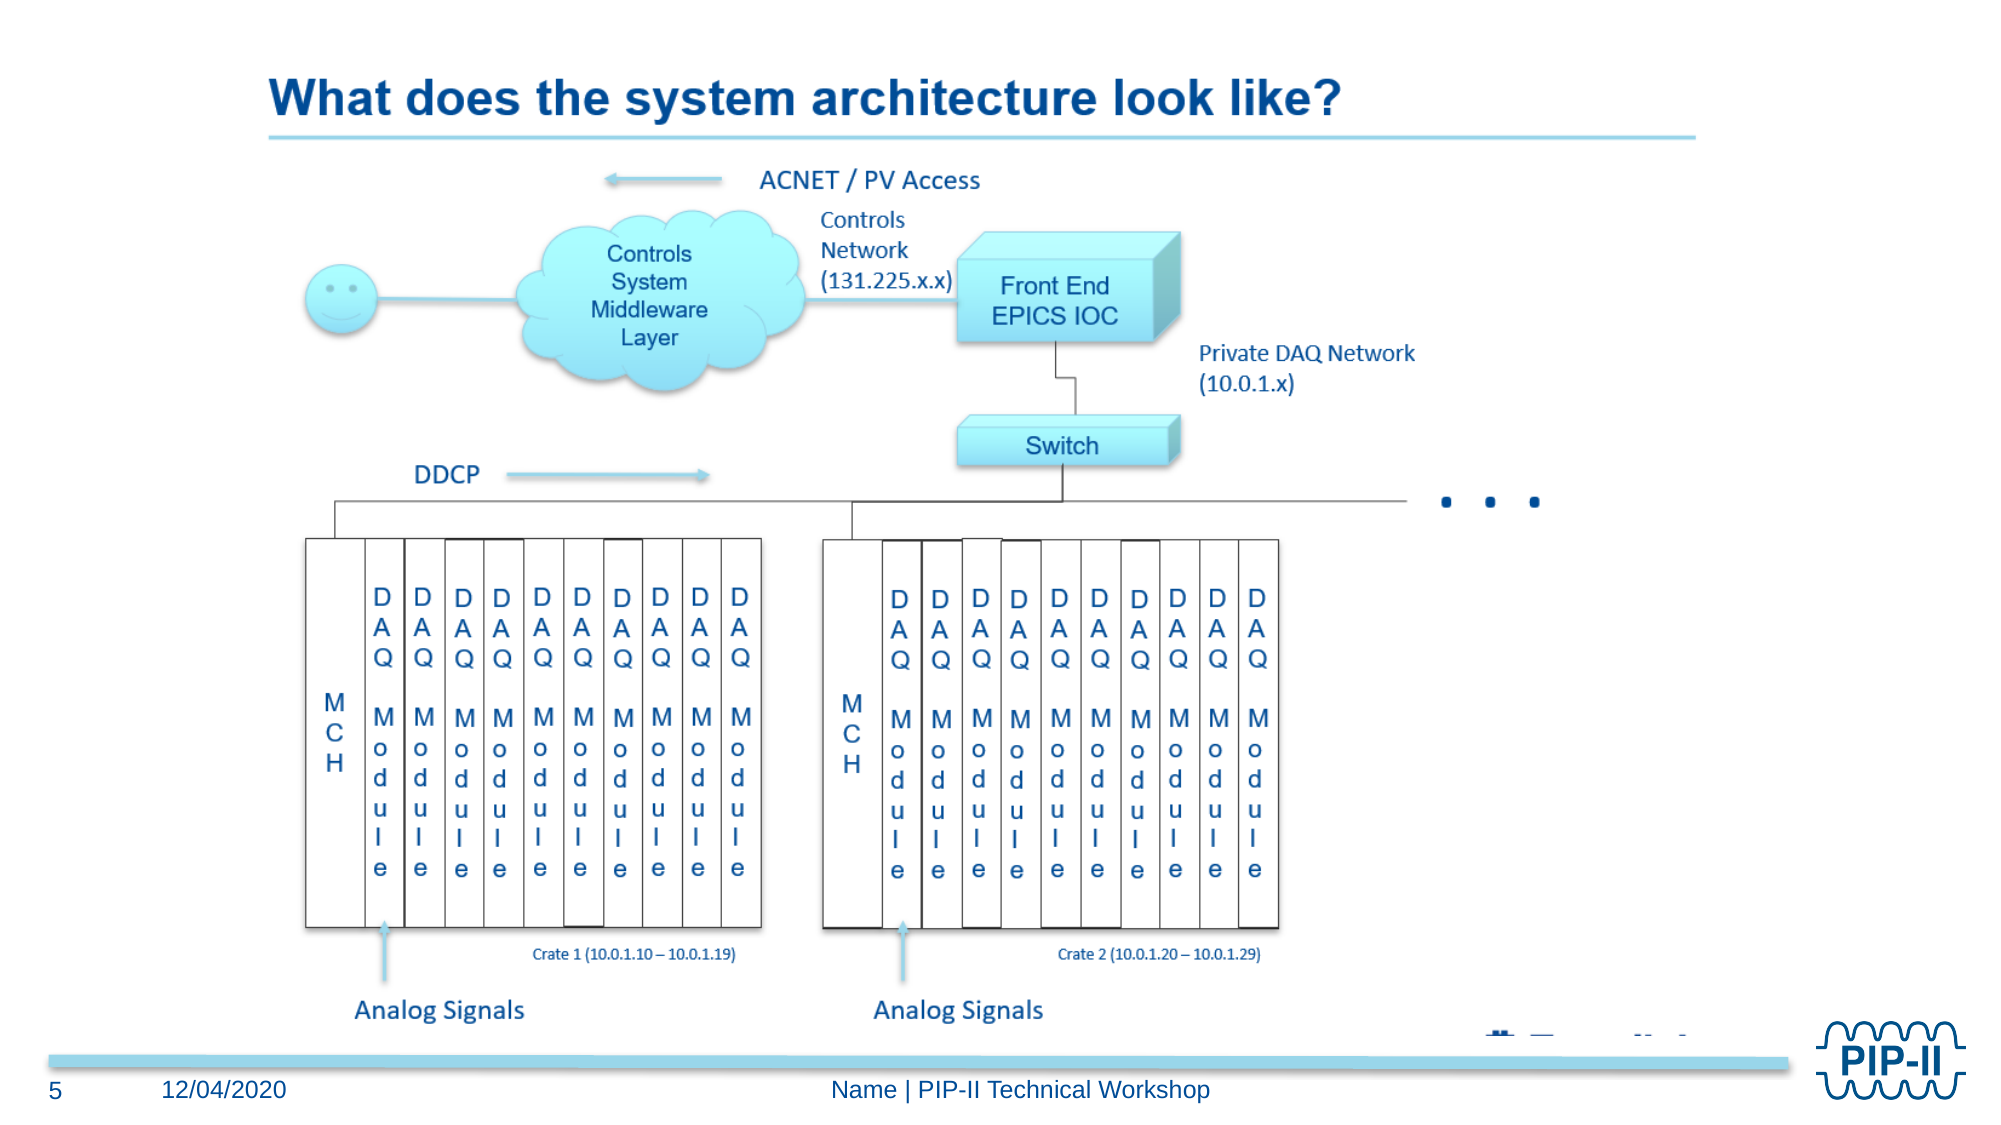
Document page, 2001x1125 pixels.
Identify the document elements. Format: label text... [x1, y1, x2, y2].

slide_number 5 [48, 1074, 140, 1114]
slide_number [161, 1074, 309, 1114]
footer Name | PIP-II Technical Workshop [336, 1073, 1706, 1114]
picture [1816, 1021, 1966, 1100]
picture [234, 11, 1719, 1037]
